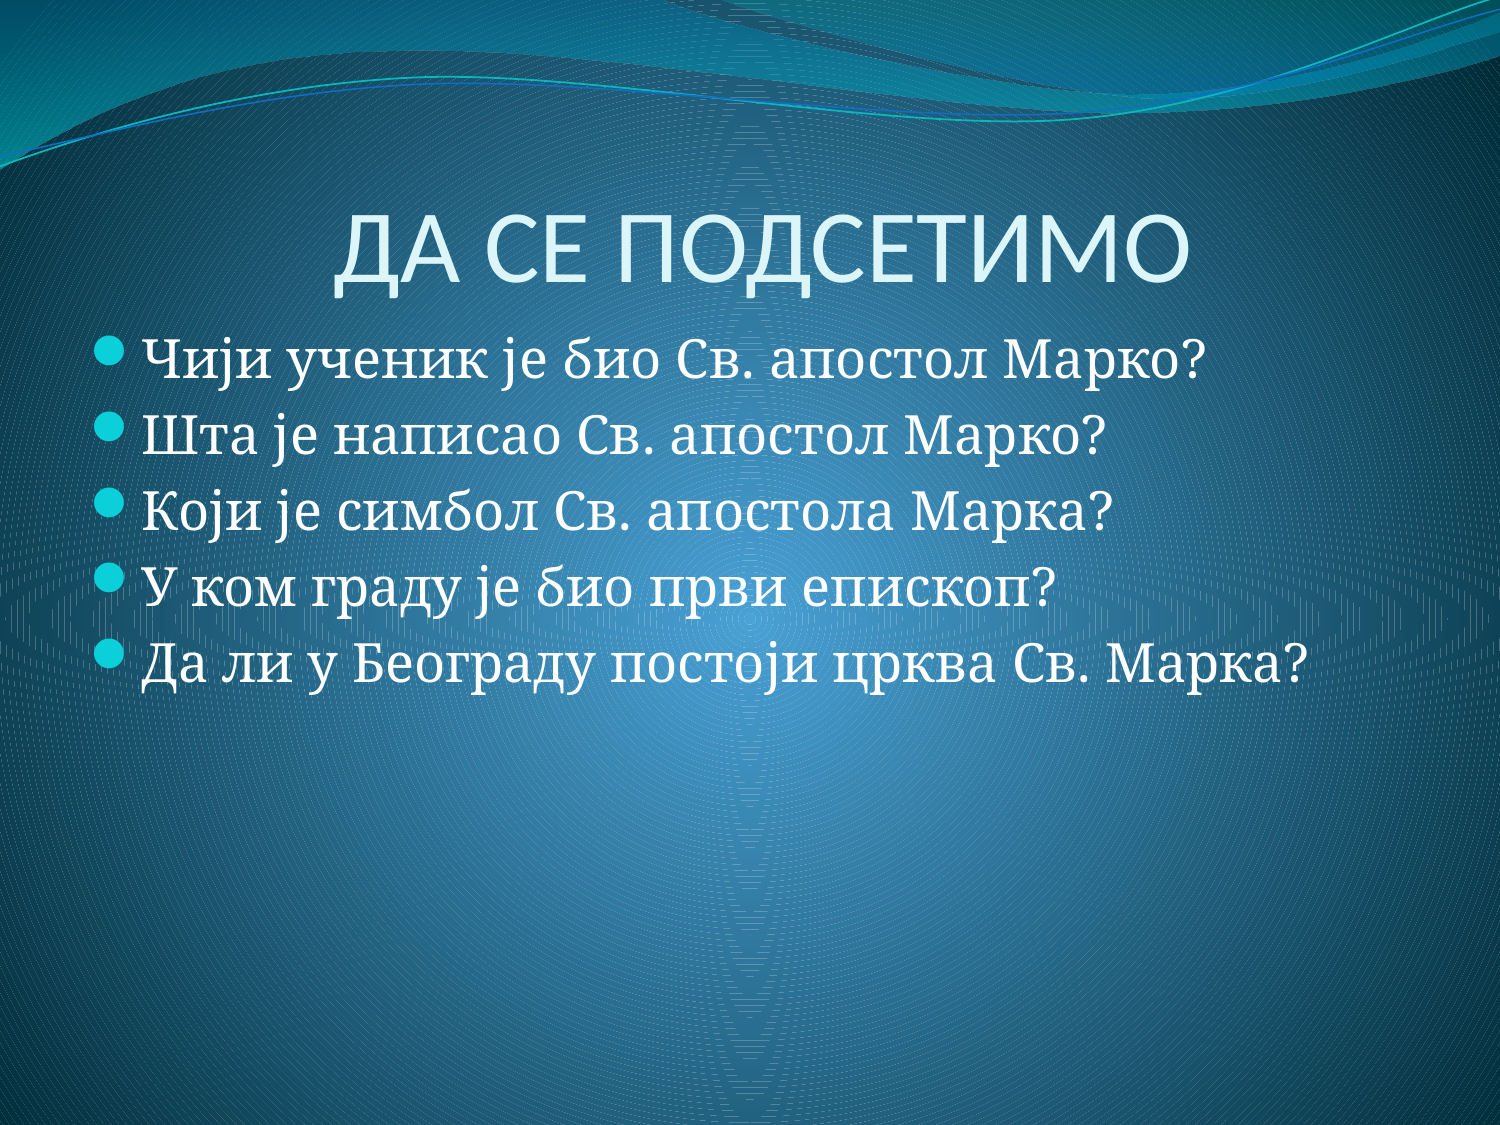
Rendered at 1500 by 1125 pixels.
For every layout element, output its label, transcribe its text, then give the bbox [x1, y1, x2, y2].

list Чији ученик је био Св. aпостол Марко? Шта је написао Св. aпостол Марко? Који је симбол Св. aпостола Марка? У ком граду је био први епископ? Да ли у Београду постоји црква Св. Марка? [75, 317, 1425, 1038]
title ДА СЕ ПОДСЕТИМО [75, 115, 1425, 303]
